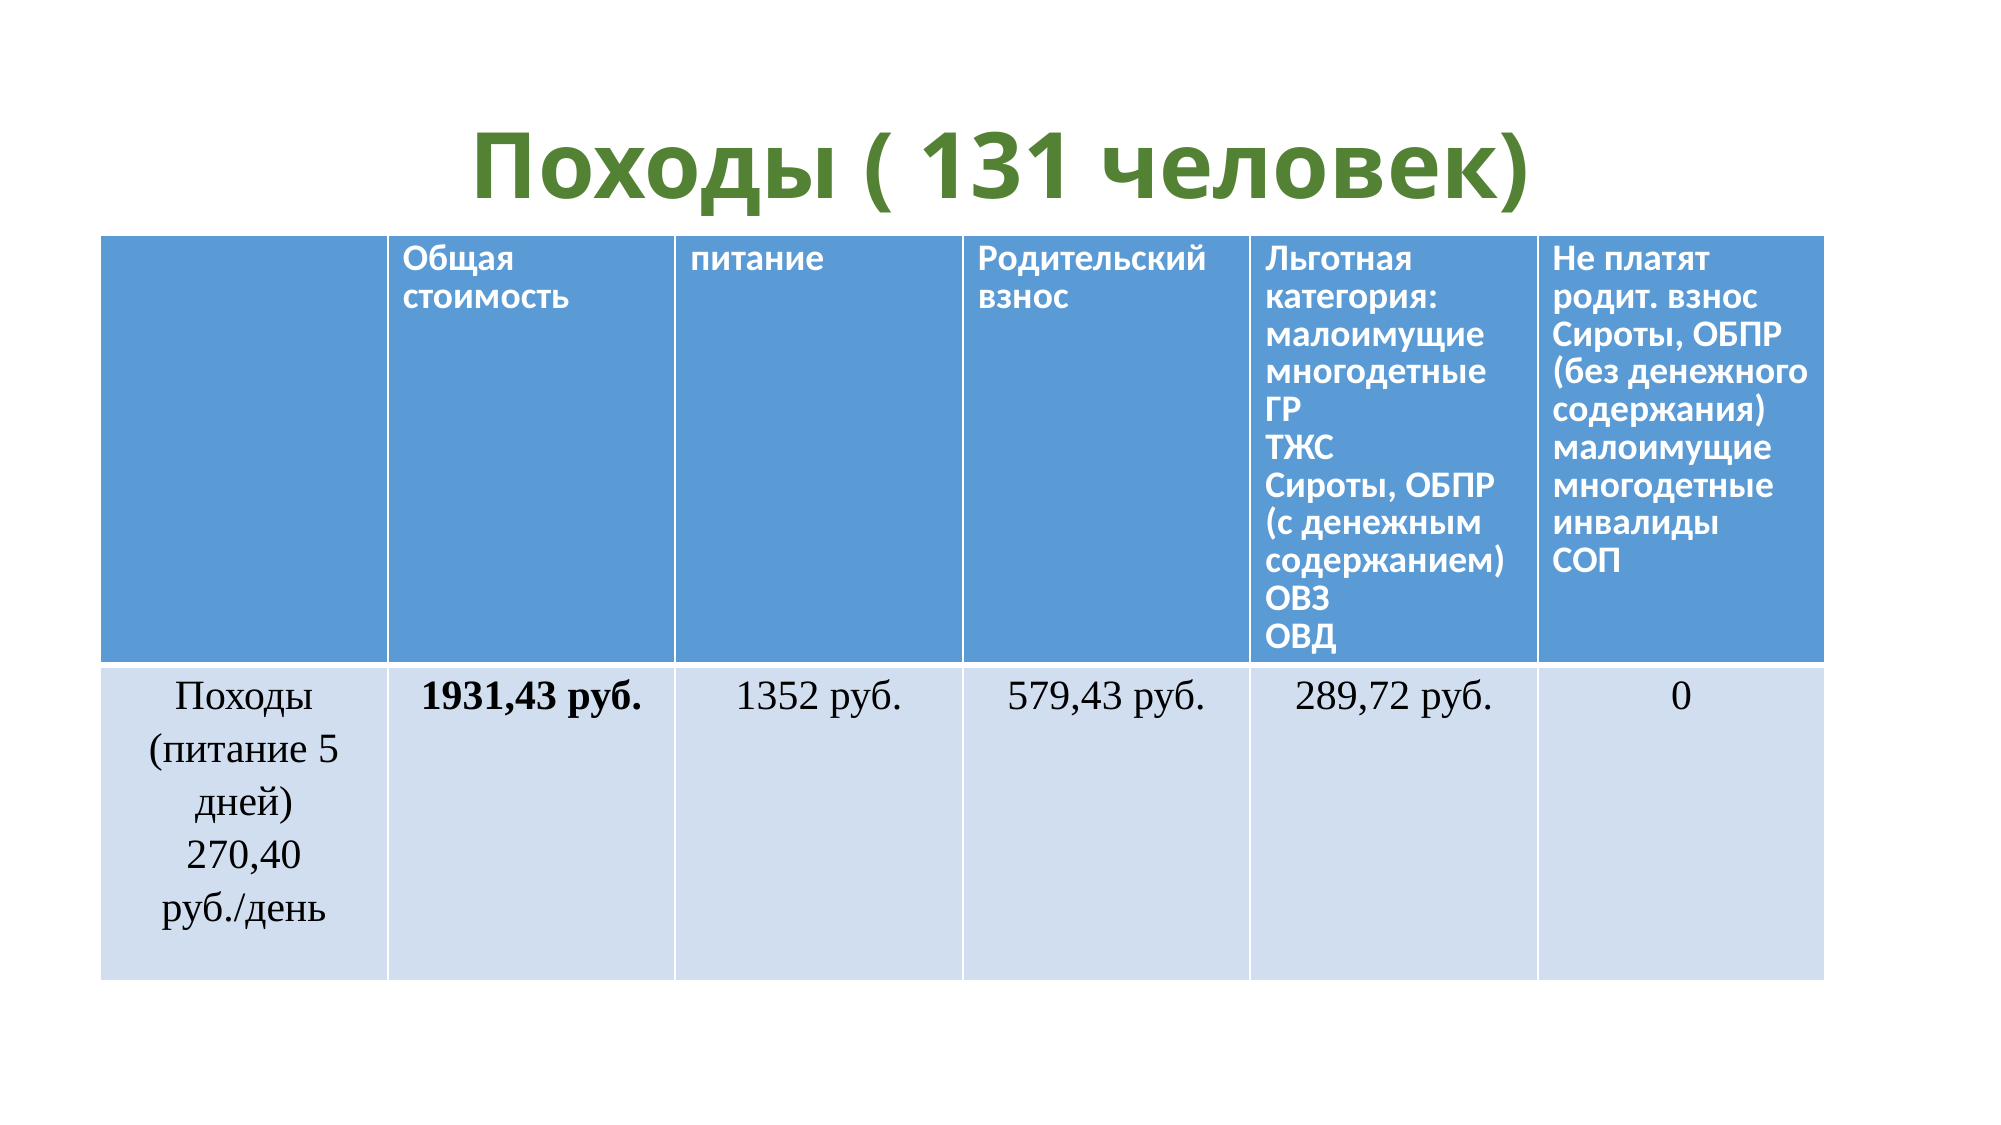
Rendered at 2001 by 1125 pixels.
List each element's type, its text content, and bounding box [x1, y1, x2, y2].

table_header Льготная категория: малоимущие многодетные ГР ТЖС Сироты, ОБПР (с денежным содержанием) ОВЗ ОВД [1251, 236, 1537, 662]
table_header Общая стоимость [389, 236, 674, 662]
table_header Родительский взнос [964, 236, 1249, 662]
title Походы ( 131 человек) [137, 59, 1863, 278]
table_header Не платят родит. взнос Сироты, ОБПР (без денежного содержания) малоимущие многодетные инвалиды СОП [1539, 236, 1824, 662]
table_cell 0 [1539, 668, 1824, 980]
table_cell 1931,43 руб. [389, 668, 674, 980]
table_cell Походы (питание 5 дней) 270,40 руб./день [101, 668, 387, 980]
table_cell 1352 руб. [676, 668, 962, 980]
table_header [101, 236, 387, 662]
table_cell 289,72 руб. [1251, 668, 1537, 980]
table_header питание [676, 236, 962, 662]
table_cell 579,43 руб. [964, 668, 1249, 980]
